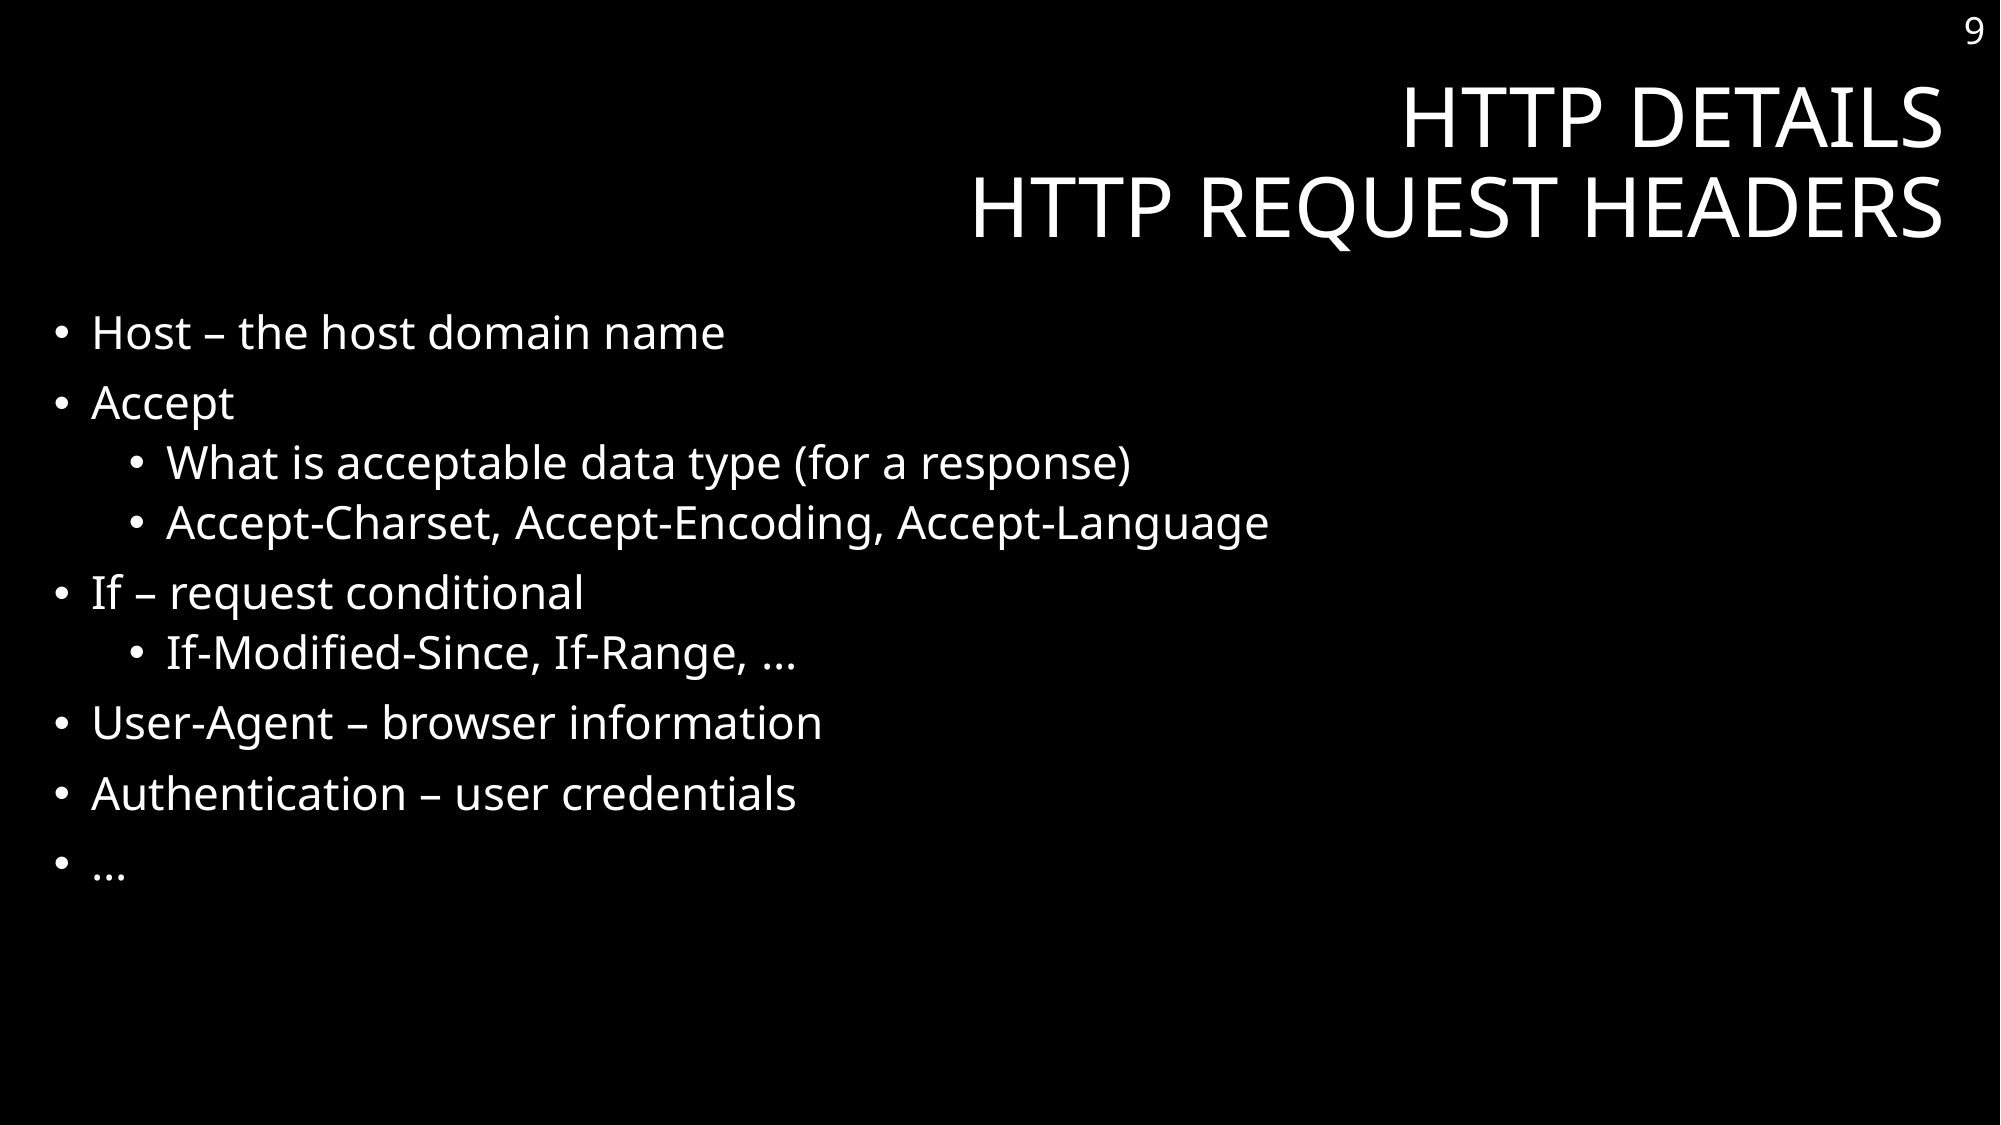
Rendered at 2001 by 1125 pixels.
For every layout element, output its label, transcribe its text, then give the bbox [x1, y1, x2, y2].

list Host – the host domain name Accept What is acceptable data type (for a response) Accept-Charset, Accept-Encoding, Accept-Language If – request conditional If-Modified-Since, If-Range, … User-Agent – browser information Authentication – user credentials … [39, 302, 1961, 1057]
slide_number 9 [1567, 0, 2000, 60]
title HTTP Details HTTP Request Headers [39, 68, 1961, 281]
